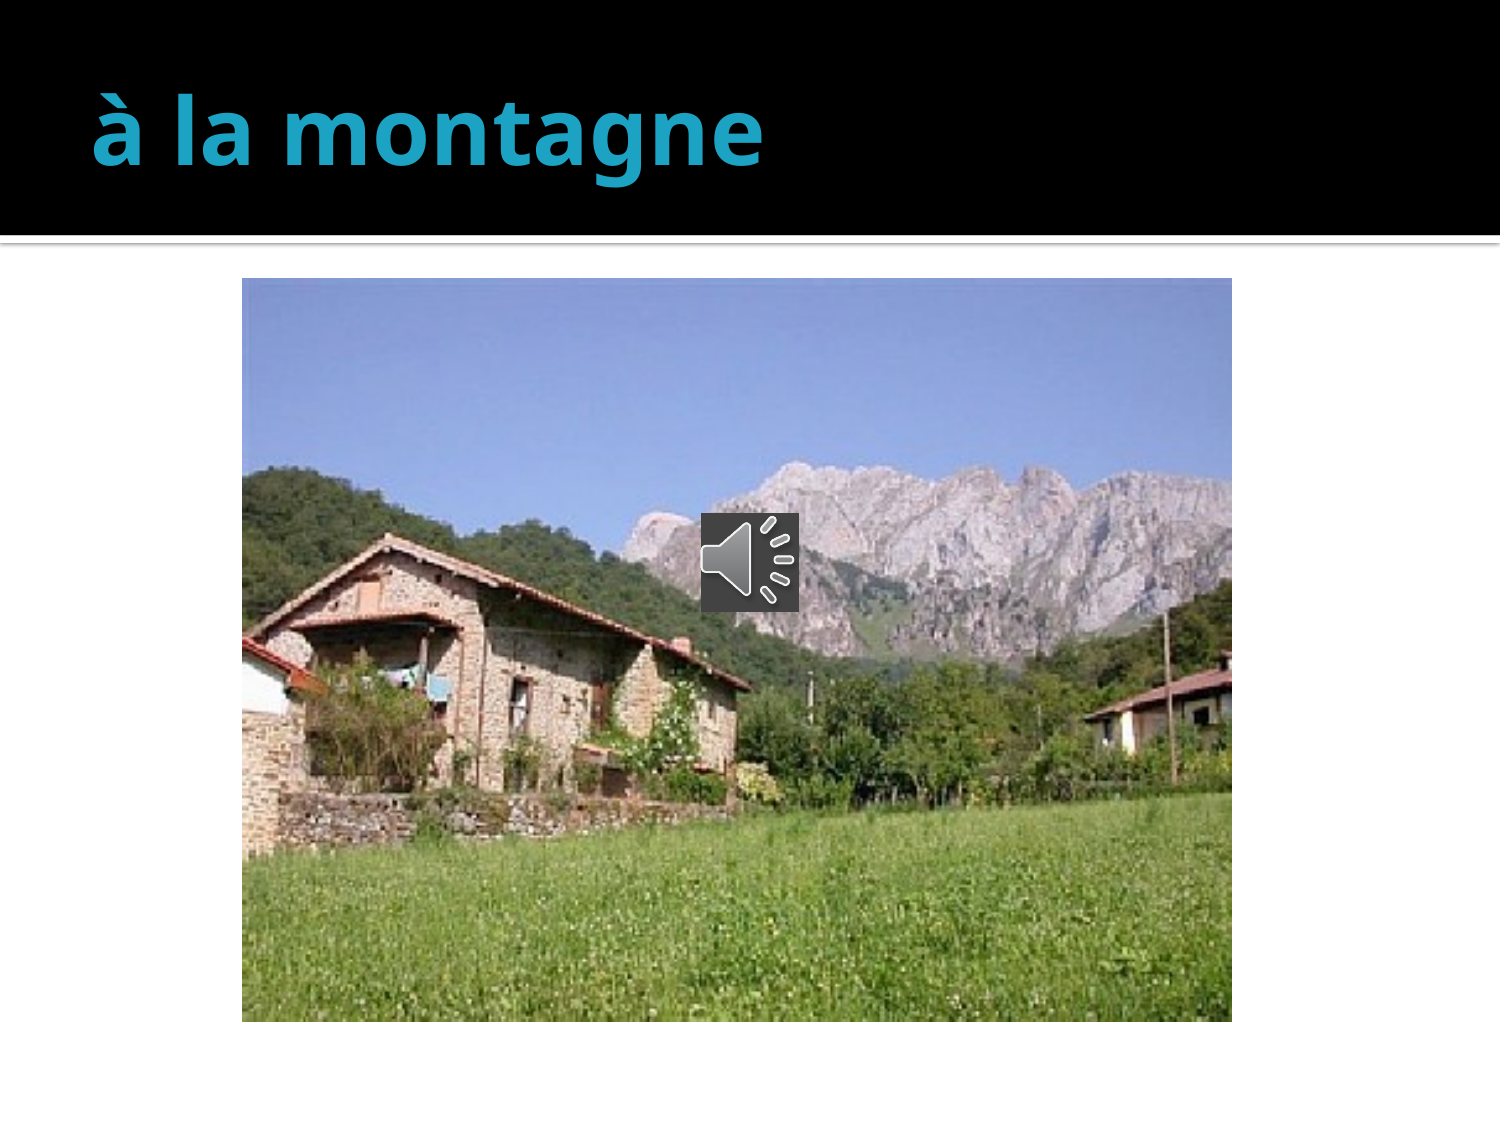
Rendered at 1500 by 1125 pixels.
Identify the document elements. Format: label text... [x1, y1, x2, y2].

title à la montagne [75, 25, 1425, 231]
picture [242, 278, 1232, 1022]
